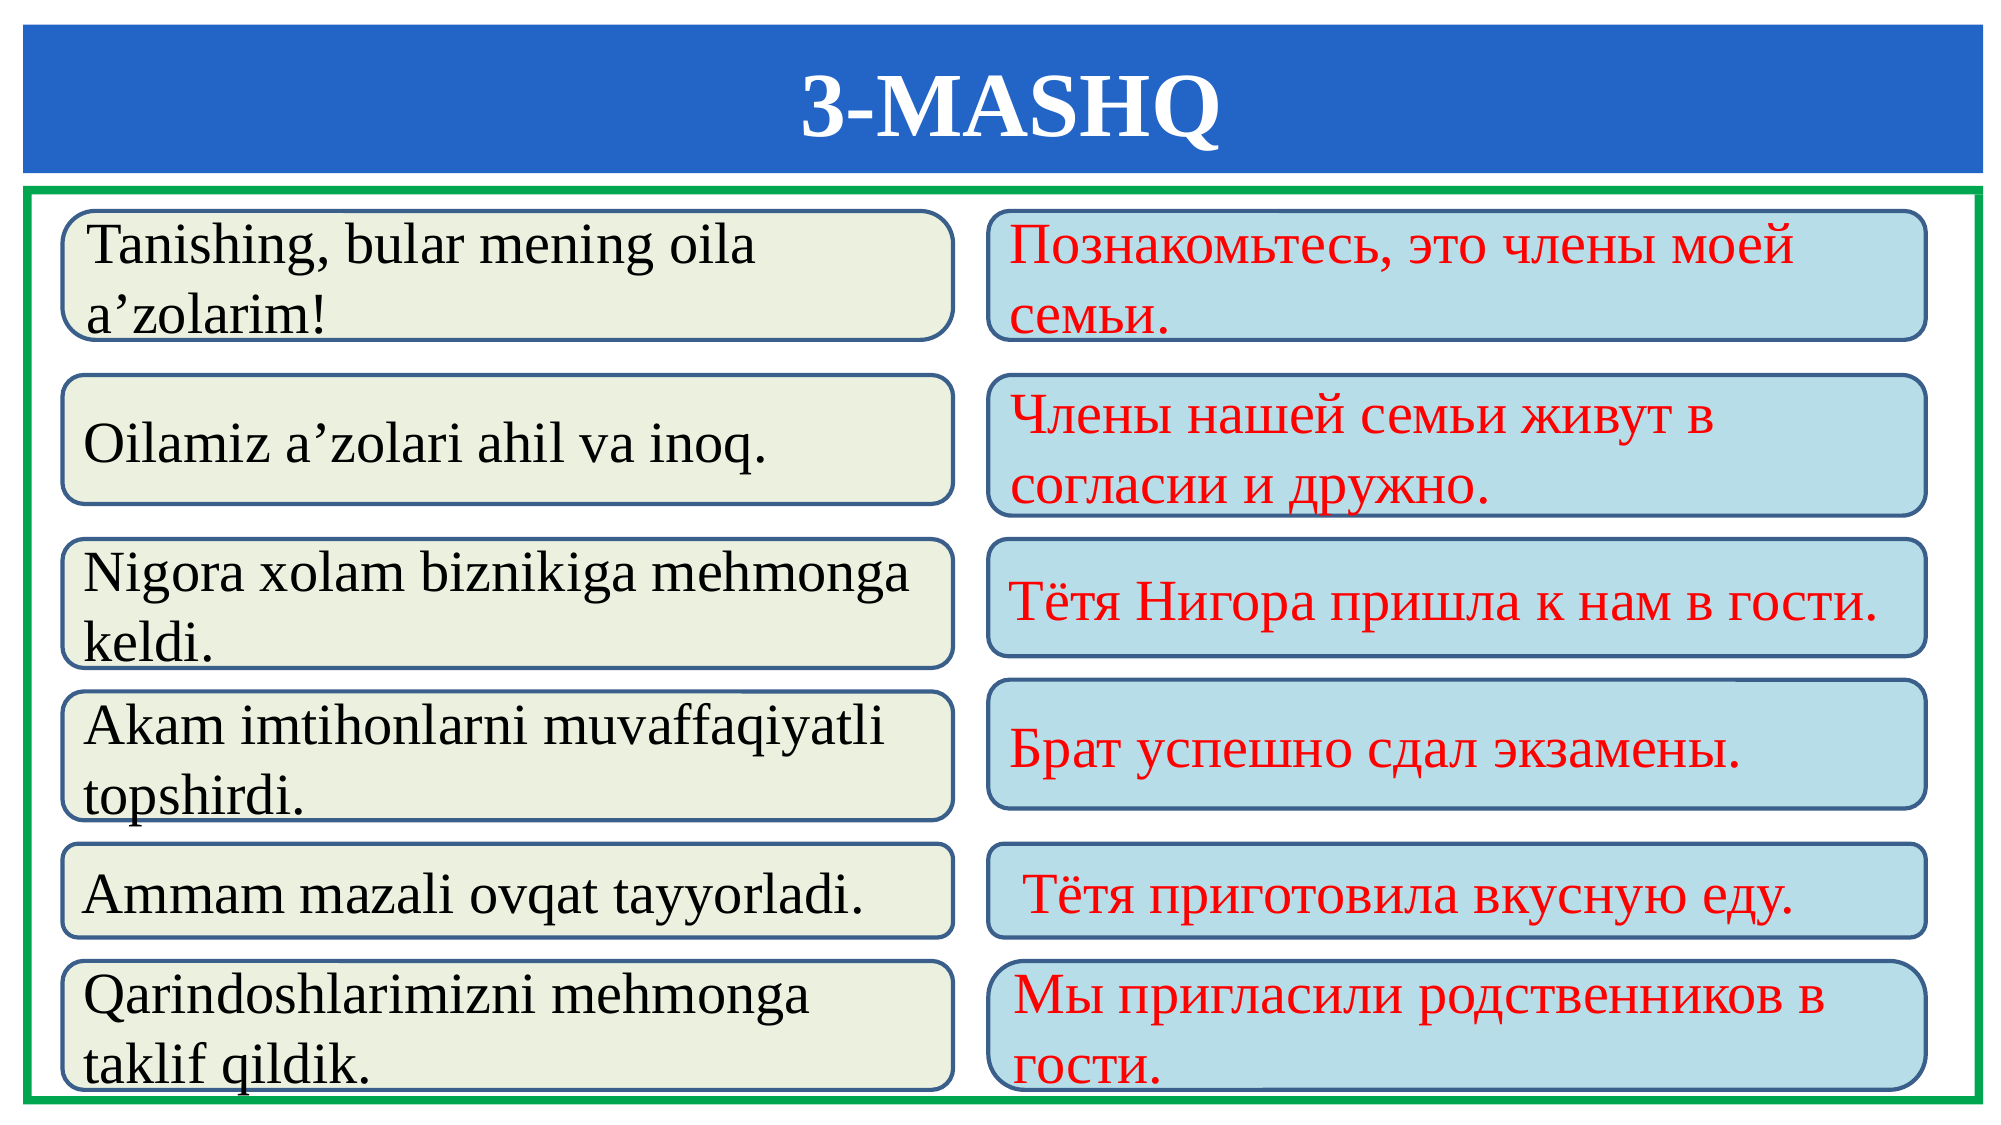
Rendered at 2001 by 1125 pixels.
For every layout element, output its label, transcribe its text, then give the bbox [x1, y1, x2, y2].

text_box Брат успешно сдал экзамены. [986, 677, 1928, 811]
text_box Тётя приготовила вкусную еду. [986, 841, 1928, 940]
text_box Мы пригласили родственников в гости. [986, 958, 1928, 1092]
text_box Познакомьтесь, это члены моей семьи. [986, 208, 1928, 342]
text_box Akam imtihonlarni muvaffaqiyatli topshirdi. [60, 689, 956, 823]
text_box Nigora xolam biznikiga mehmonga keldi. [60, 536, 956, 671]
text_box Tanishing, bular mening oila a’zolarim! [60, 208, 956, 342]
text_box Oilamiz a’zolari ahil va inoq. [60, 372, 956, 507]
text_box Ammam mazali ovqat tayyorladi. [60, 841, 956, 940]
title 3-MASHQ [248, 43, 1752, 158]
text_box Qarindoshlarimizni mehmonga taklif qildik. [60, 958, 956, 1092]
text_box Тётя Нигора пришла к нам в гости. [986, 536, 1928, 659]
text_box Члены нашей семьи живут в согласии и дружно. [986, 372, 1928, 518]
